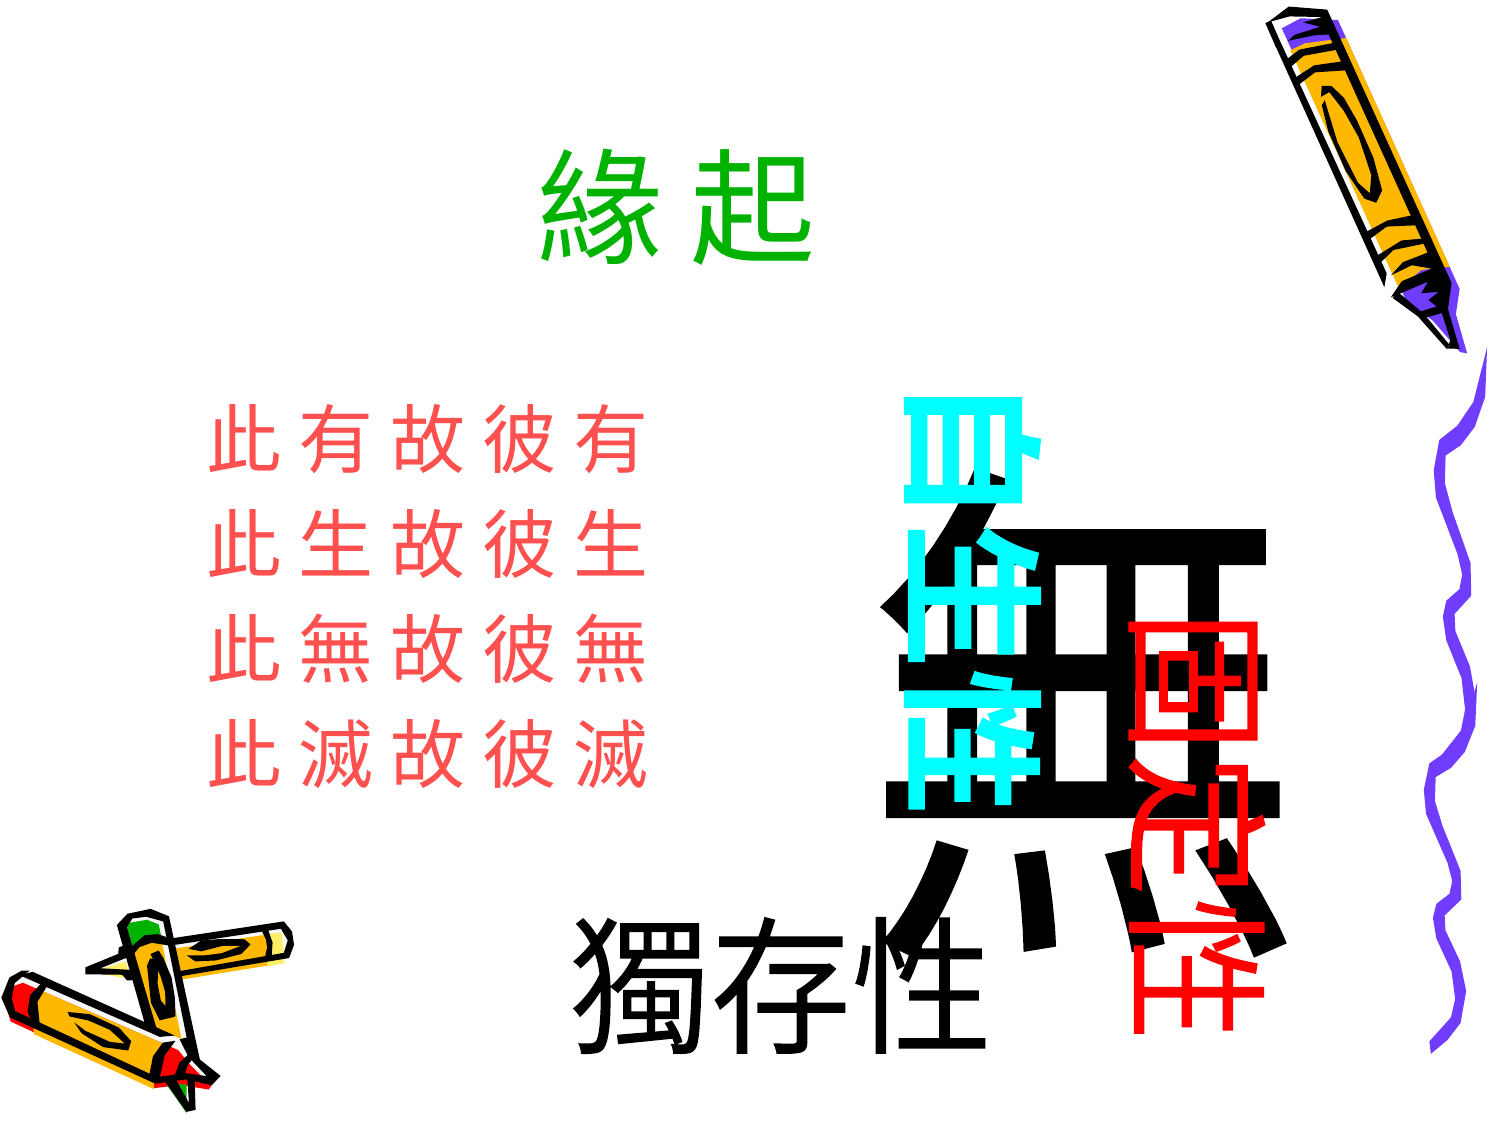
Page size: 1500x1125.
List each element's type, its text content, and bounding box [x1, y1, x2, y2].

title 緣 起 [112, 24, 1240, 288]
list 此 有 故 彼 有 此 生 故 彼 生 此 無 故 彼 無 此 滅 故 彼 滅 [135, 385, 755, 997]
